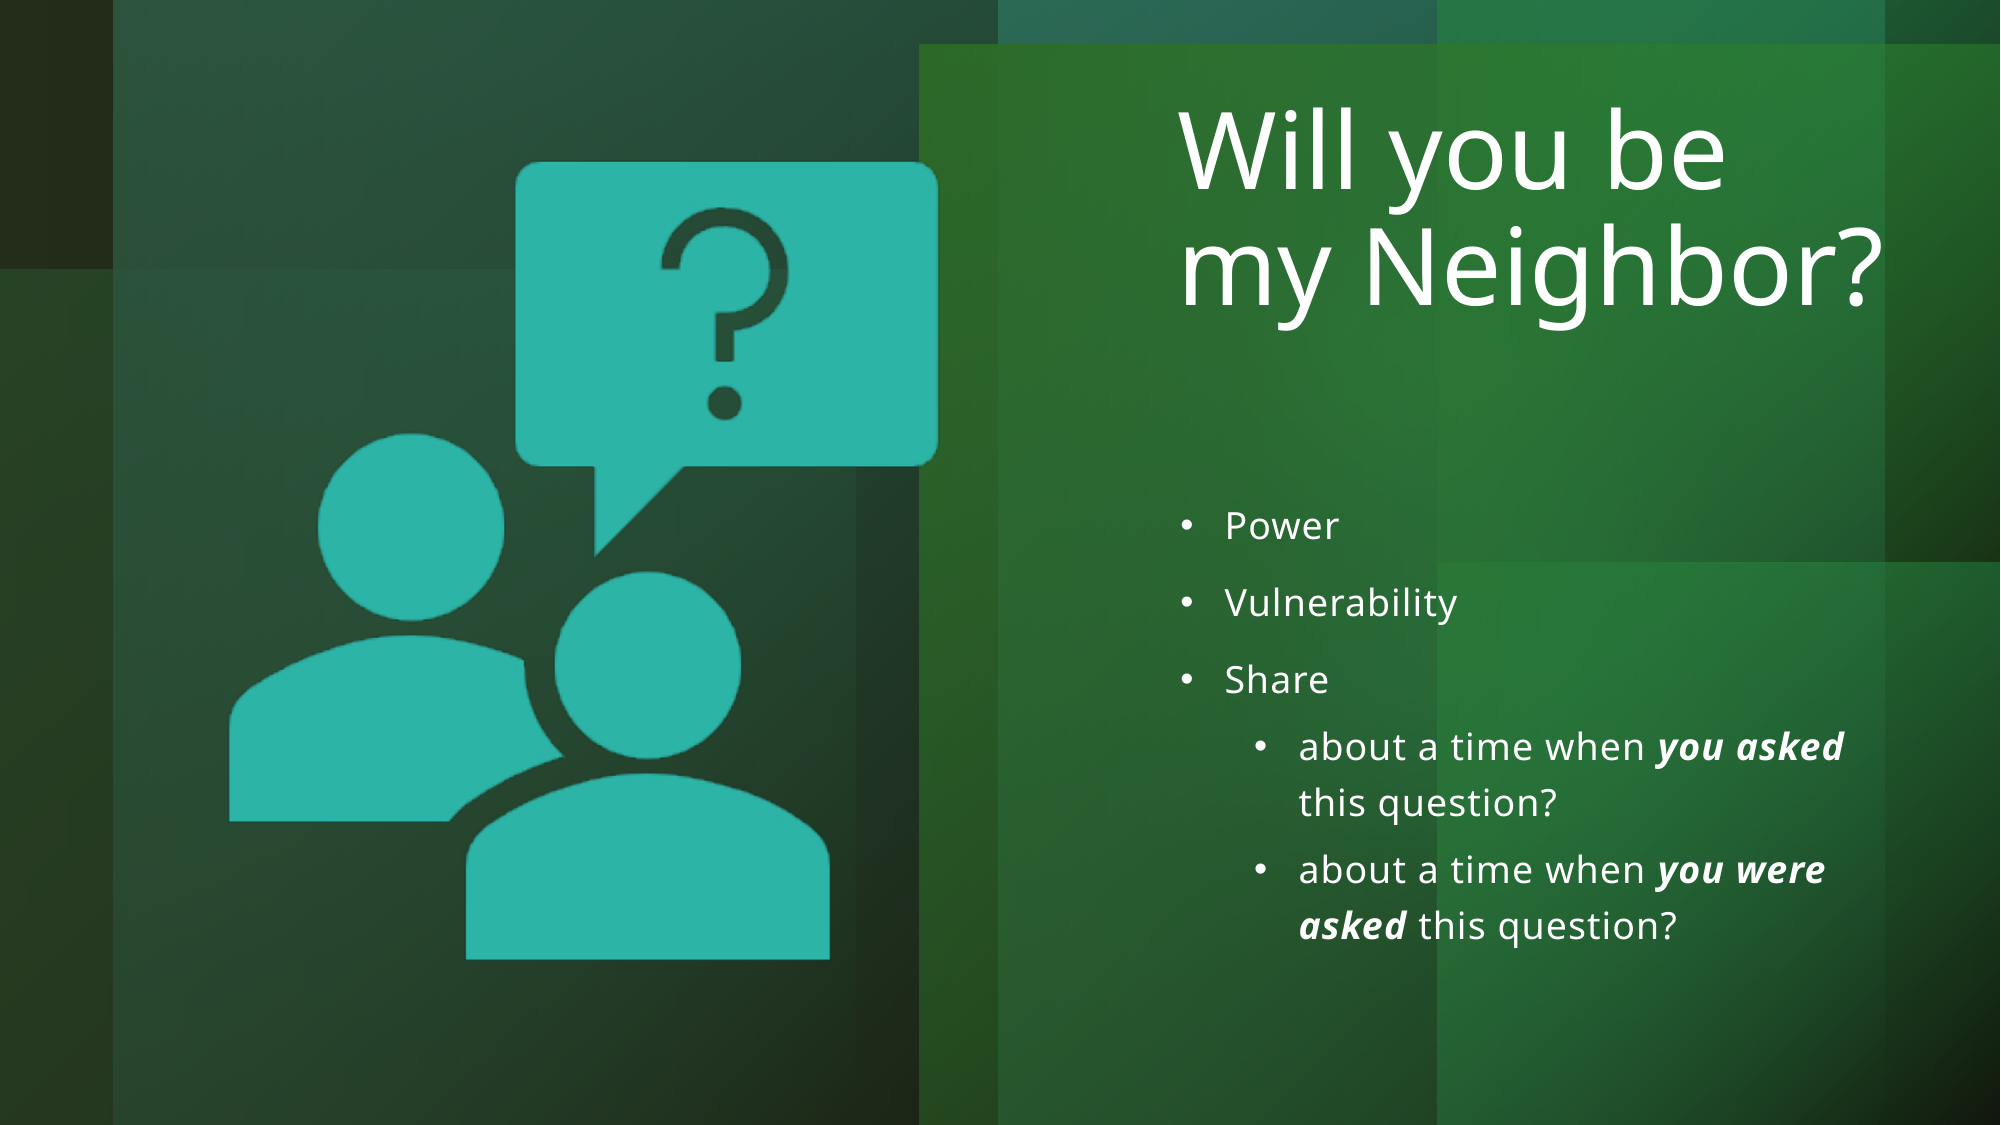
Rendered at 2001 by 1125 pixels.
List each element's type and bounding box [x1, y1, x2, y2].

text_box [0, 0, 2000, 1125]
picture [111, 88, 1058, 1035]
